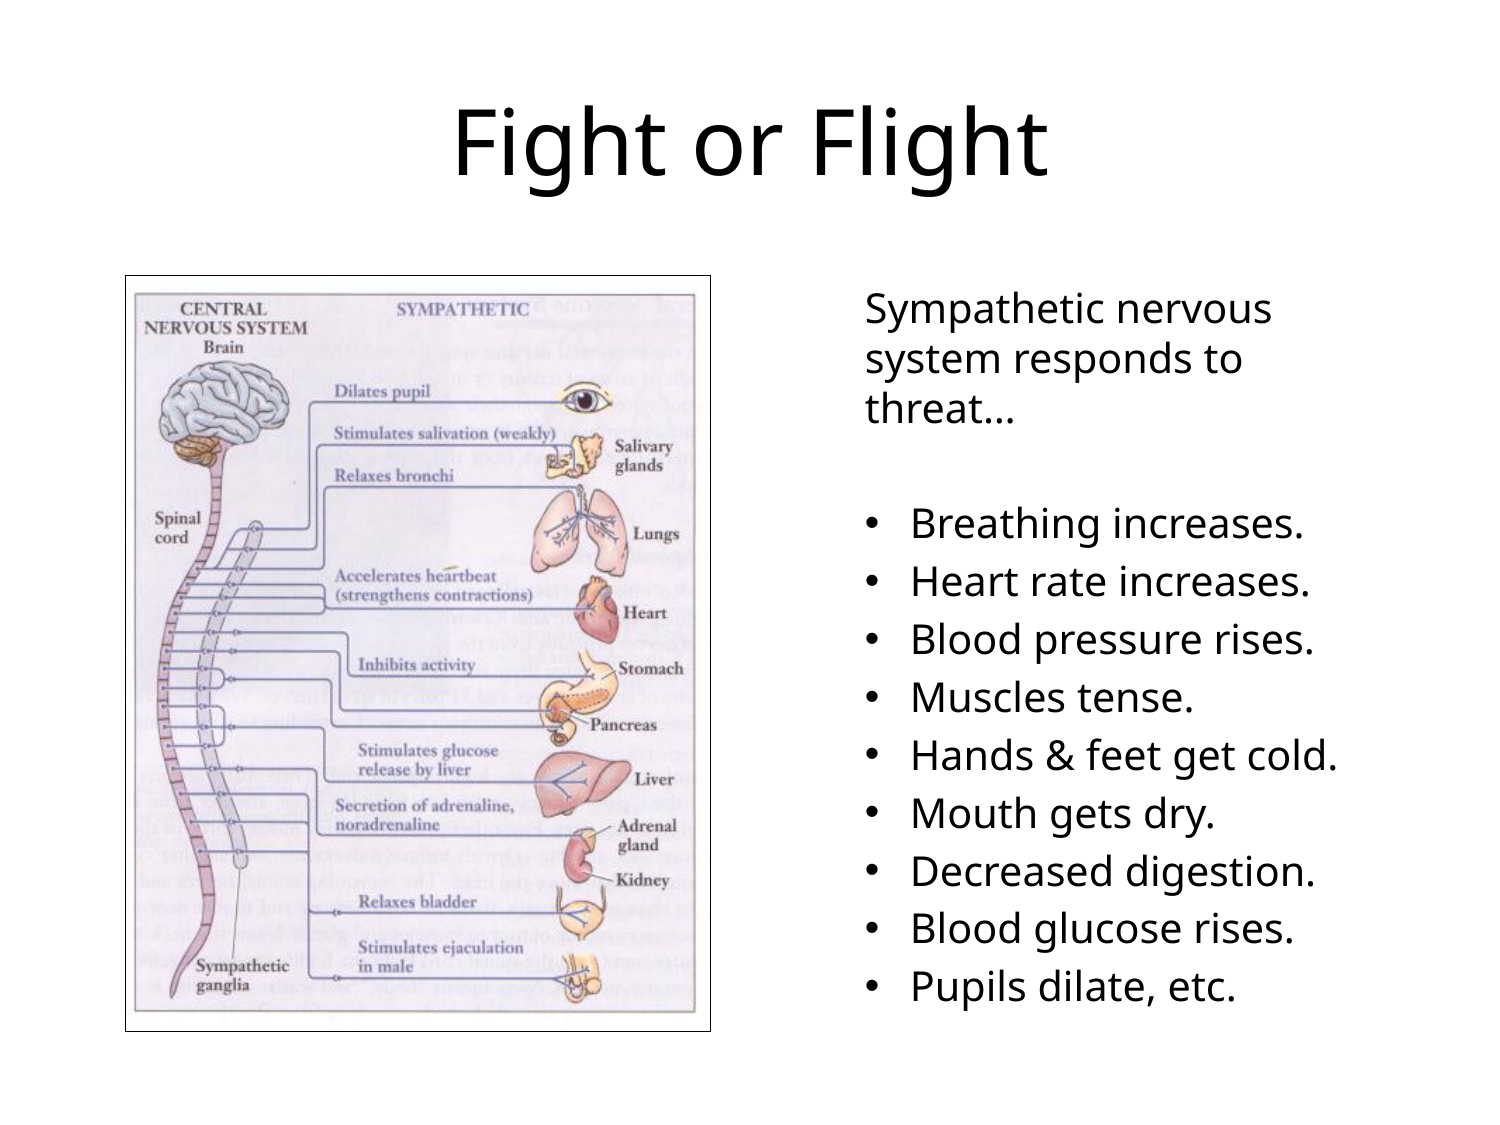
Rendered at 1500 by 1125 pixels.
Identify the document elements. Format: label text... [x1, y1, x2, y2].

picture [124, 274, 711, 1032]
title Fight or Flight [75, 45, 1425, 233]
text_box Sympathetic nervous system responds to threat… Breathing increases. Heart rate increases. Blood pressure rises. Muscles tense. Hands & feet get cold. Mouth gets dry. Decreased digestion. Blood glucose rises. Pupils dilate, etc. [849, 275, 1382, 1031]
